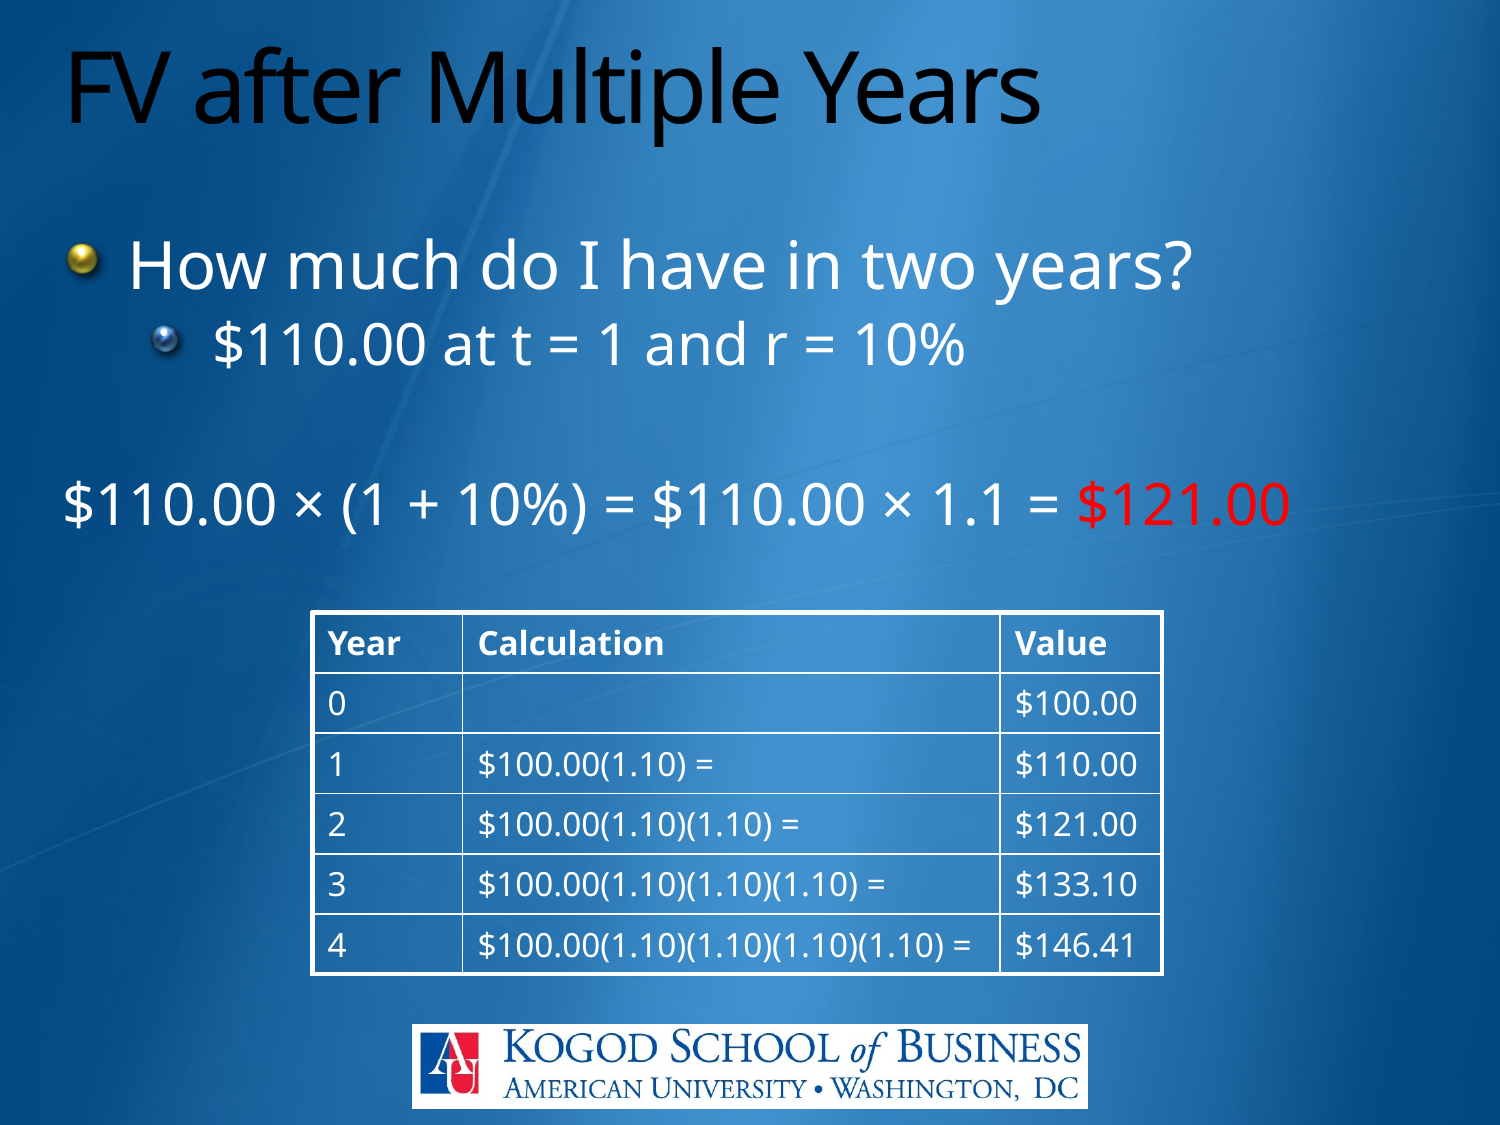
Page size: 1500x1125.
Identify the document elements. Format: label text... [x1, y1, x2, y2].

table_header Value [1001, 615, 1160, 672]
table_cell $110.00 [1001, 734, 1160, 793]
table_cell $121.00 [1001, 794, 1160, 853]
table_cell $100.00(1.10)(1.10)(1.10)(1.10) = [463, 915, 999, 972]
table_cell $100.00 [1001, 674, 1160, 732]
table_cell $133.10 [1001, 855, 1160, 913]
table_header Calculation [463, 615, 999, 672]
table_cell $100.00(1.10) = [463, 734, 999, 793]
table_cell $100.00(1.10)(1.10)(1.10) = [463, 855, 999, 913]
table_cell 4 [315, 915, 462, 972]
table_cell $146.41 [1001, 915, 1160, 972]
list How much do I have in two years? $110.00 at t = 1 and r = 10% $110.00 × (1 + 10%) = $110.00 × 1.1 = $121.00 [62, 231, 1438, 638]
title FV after Multiple Years [62, 37, 1438, 147]
table_cell [463, 674, 999, 732]
picture [0, 0, 1500, 1125]
table_cell $100.00(1.10)(1.10) = [463, 794, 999, 853]
table_cell 1 [315, 734, 462, 793]
table_cell 3 [315, 855, 462, 913]
table_cell 0 [315, 674, 462, 732]
table_cell 2 [315, 794, 462, 853]
table_header Year [315, 615, 462, 672]
